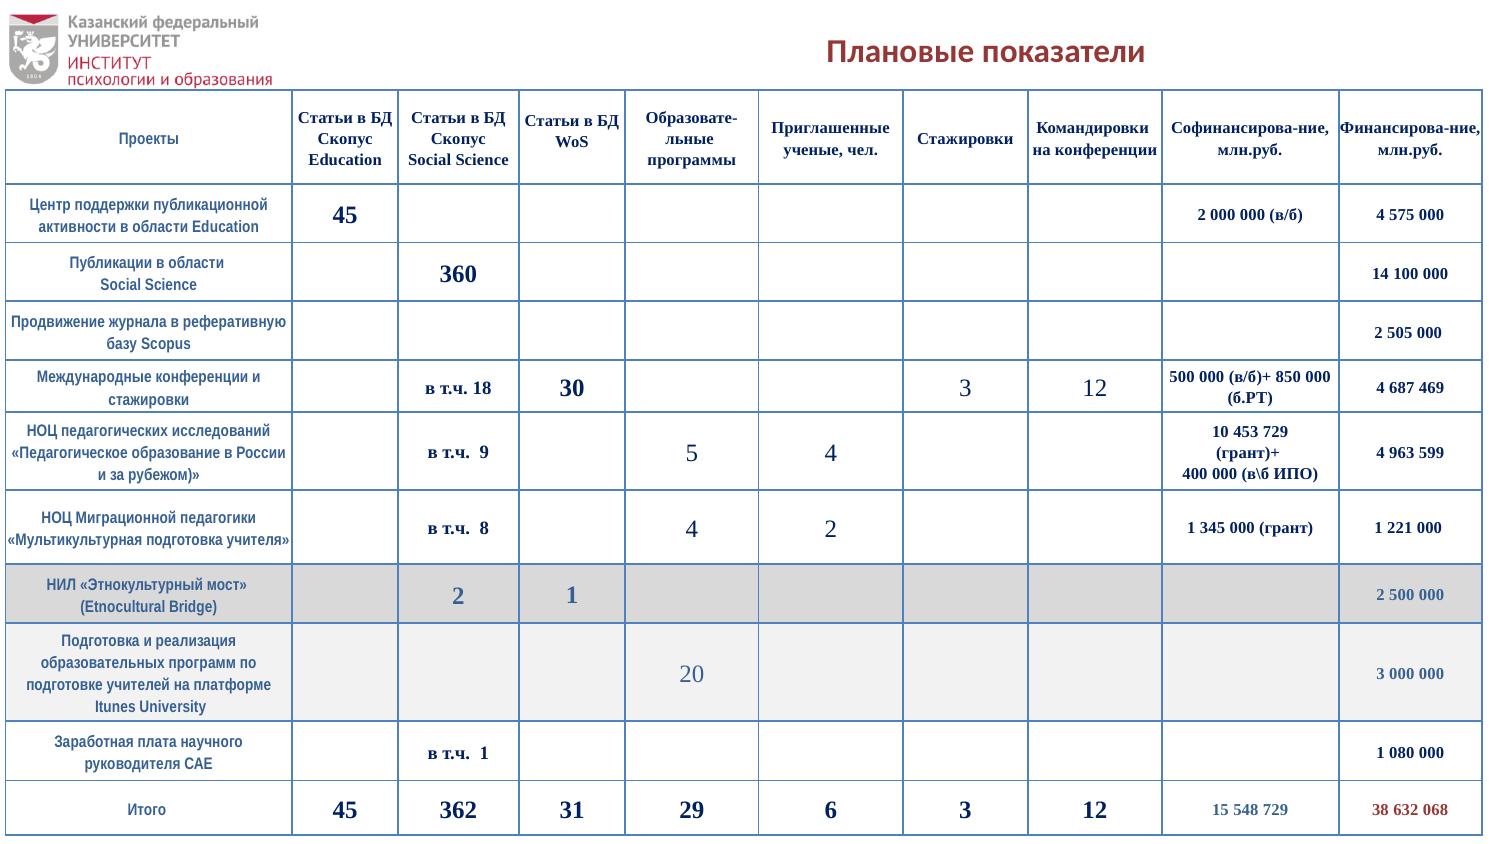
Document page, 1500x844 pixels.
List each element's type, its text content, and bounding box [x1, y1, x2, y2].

table_cell [759, 722, 902, 780]
table_cell [520, 243, 624, 300]
table_cell [1163, 302, 1338, 359]
table_header Статьи в БД Скопус Education [293, 91, 397, 183]
table_cell [1029, 491, 1161, 563]
table_cell 29 [626, 781, 758, 834]
table_cell 10 453 729 (грант)+ 400 000 (в\б ИПО) [1163, 413, 1338, 489]
table_cell 30 [520, 361, 624, 411]
table_cell [1029, 413, 1161, 489]
table_cell 4 963 599 [1340, 413, 1481, 489]
table_cell 6 [759, 781, 902, 834]
table_cell [626, 361, 758, 411]
table_cell 45 [293, 781, 397, 834]
table_cell 2 [759, 491, 902, 563]
table_cell 14 100 000 [1340, 243, 1481, 300]
table_cell [759, 185, 902, 242]
table_cell [759, 243, 902, 300]
table_cell [293, 413, 397, 489]
table_cell в т.ч. 18 [399, 361, 518, 411]
table_header Командировки на конференции [1029, 91, 1161, 183]
table_cell 31 [520, 781, 624, 834]
table_cell [293, 491, 397, 563]
table_cell в т.ч. 9 [399, 413, 518, 489]
table_cell [520, 185, 624, 242]
table_cell 360 [399, 243, 518, 300]
table_cell [1163, 565, 1338, 622]
table_cell [520, 624, 624, 720]
table_cell [626, 302, 758, 359]
table_cell [904, 491, 1027, 563]
table_cell 4 [759, 413, 902, 489]
table_cell НОЦ Миграционной педагогики «Мультикультурная подготовка учителя» [6, 491, 291, 563]
table_cell [293, 722, 397, 780]
table_cell в т.ч. 8 [399, 491, 518, 563]
table_cell 1 080 000 [1340, 722, 1481, 780]
table_cell Подготовка и реализация образовательных программ по подготовке учителей на платформе Itunes University [6, 624, 291, 720]
table_cell 20 [626, 624, 758, 720]
table_cell [520, 722, 624, 780]
table_cell 2 000 000 (в/б) [1163, 185, 1338, 242]
table_header Образовате-льные программы [626, 91, 758, 183]
table_cell [626, 722, 758, 780]
table_cell 38 632 068 [1340, 781, 1481, 834]
table_cell 2 500 000 [1340, 565, 1481, 622]
table_cell [759, 361, 902, 411]
table_cell 2 505 000 [1340, 302, 1481, 359]
table_cell [904, 302, 1027, 359]
table_cell [1029, 243, 1161, 300]
table_cell [293, 624, 397, 720]
table_cell 3 [904, 781, 1027, 834]
table_cell Заработная плата научного руководителя САЕ [6, 722, 291, 780]
table_cell [293, 302, 397, 359]
text_box Плановые показатели [513, 21, 1459, 76]
table_cell 15 548 729 [1163, 781, 1338, 834]
table_cell [399, 624, 518, 720]
table_cell [904, 722, 1027, 780]
table_cell [399, 185, 518, 242]
table_cell Продвижение журнала в реферативную базу Scopus [6, 302, 291, 359]
table_cell [1029, 624, 1161, 720]
table_header Стажировки [904, 91, 1027, 183]
table_cell 4 687 469 [1340, 361, 1481, 411]
table_cell [1029, 565, 1161, 622]
table_cell [759, 565, 902, 622]
table_cell [1029, 722, 1161, 780]
table_cell Публикации в области Social Science [6, 243, 291, 300]
table_cell [1029, 302, 1161, 359]
table_cell НИЛ «Этнокультурный мост» (Etnocultural Bridge) [6, 565, 291, 622]
table_cell Международные конференции и стажировки [6, 361, 291, 411]
table_cell 1 [520, 565, 624, 622]
table_cell [904, 243, 1027, 300]
table_cell 45 [293, 185, 397, 242]
table_cell 4 [626, 491, 758, 563]
table_cell 12 [1029, 781, 1161, 834]
table_cell [759, 624, 902, 720]
table_cell [904, 413, 1027, 489]
table_cell [399, 302, 518, 359]
table_cell [1163, 624, 1338, 720]
table_cell [520, 413, 624, 489]
table_cell [904, 185, 1027, 242]
table_cell [293, 361, 397, 411]
table_cell 500 000 (в/б)+ 850 000 (б.РТ) [1163, 361, 1338, 411]
table_header Финансирова-ние, млн.руб. [1340, 91, 1481, 183]
table_cell [520, 302, 624, 359]
table_header Статьи в БД Скопус Social Science [399, 91, 518, 183]
table_header Софинансирова-ние, млн.руб. [1163, 91, 1338, 183]
table_cell [626, 565, 758, 622]
table_cell [1163, 722, 1338, 780]
table_cell Итого [6, 781, 291, 834]
table_cell [1163, 243, 1338, 300]
table_cell [626, 243, 758, 300]
table_cell в т.ч. 1 [399, 722, 518, 780]
table_cell [626, 185, 758, 242]
table_cell 3 000 000 [1340, 624, 1481, 720]
table_cell 362 [399, 781, 518, 834]
table_cell 12 [1029, 361, 1161, 411]
table_cell Центр поддержки публикационной активности в области Education [6, 185, 291, 242]
table_cell [520, 491, 624, 563]
table_cell 4 575 000 [1340, 185, 1481, 242]
table_header Приглашенные ученые, чел. [759, 91, 902, 183]
table_cell [904, 565, 1027, 622]
table_cell 1 345 000 (грант) [1163, 491, 1338, 563]
table_cell [759, 302, 902, 359]
table_cell [1029, 185, 1161, 242]
table_header Проекты [6, 91, 291, 183]
picture [5, 8, 278, 91]
table_cell [904, 624, 1027, 720]
table_cell 1 221 000 [1340, 491, 1481, 563]
table_cell [293, 243, 397, 300]
table_cell 5 [626, 413, 758, 489]
table_cell 2 [399, 565, 518, 622]
table_cell [293, 565, 397, 622]
table_cell НОЦ педагогических исследований «Педагогическое образование в России и за рубежом)» [6, 413, 291, 489]
table_header Статьи в БД WoS [520, 91, 624, 183]
table_cell 3 [904, 361, 1027, 411]
